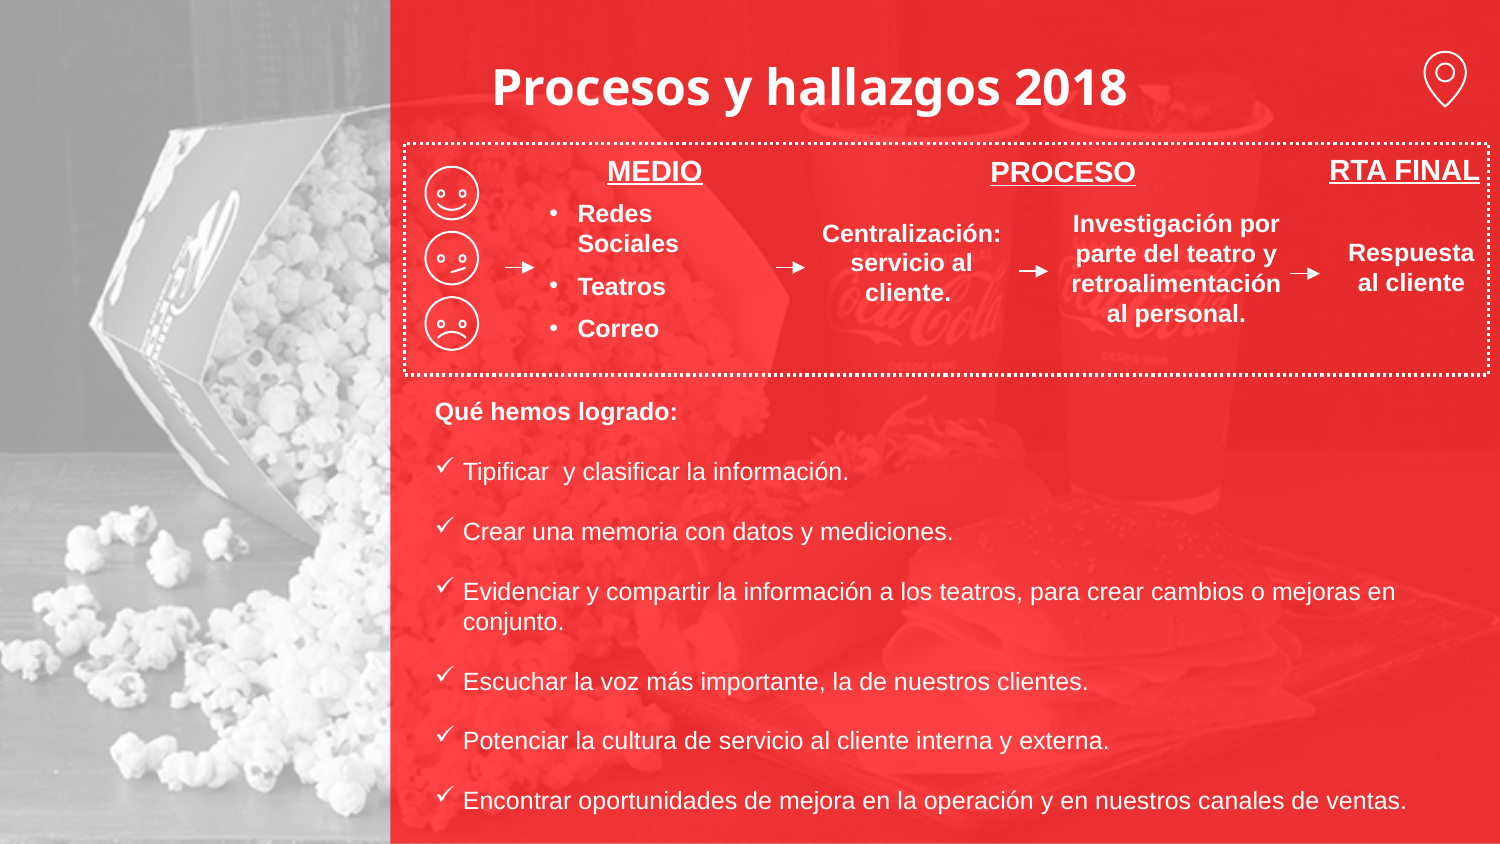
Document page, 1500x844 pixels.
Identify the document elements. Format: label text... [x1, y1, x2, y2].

text_box RTA FINAL [1305, 143, 1500, 194]
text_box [425, 166, 479, 220]
text_box [402, 141, 1490, 377]
text_box PROCESO [836, 146, 1291, 196]
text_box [425, 231, 479, 285]
text_box Centralización: servicio al cliente. [805, 376, 1019, 385]
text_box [425, 296, 479, 350]
text_box Qué hemos logrado: Tipificar y clasificar la información. Crear una memoria con datos y mediciones. Evidenciar y compartir la información a los teatros, para crear cambios o mejoras en conjunto. Escuchar la voz más importante, la de nuestros clientes. Potenciar la cultura de servicio al cliente interna y externa. Encontrar oportunidades de mejora en la operación y en nuestros canales de ventas. [419, 388, 1446, 844]
title Procesos y hallazgos 2018 [476, 40, 1415, 123]
text_box MEDIO [579, 144, 731, 195]
text_box Respuesta al cliente [1323, 221, 1500, 404]
